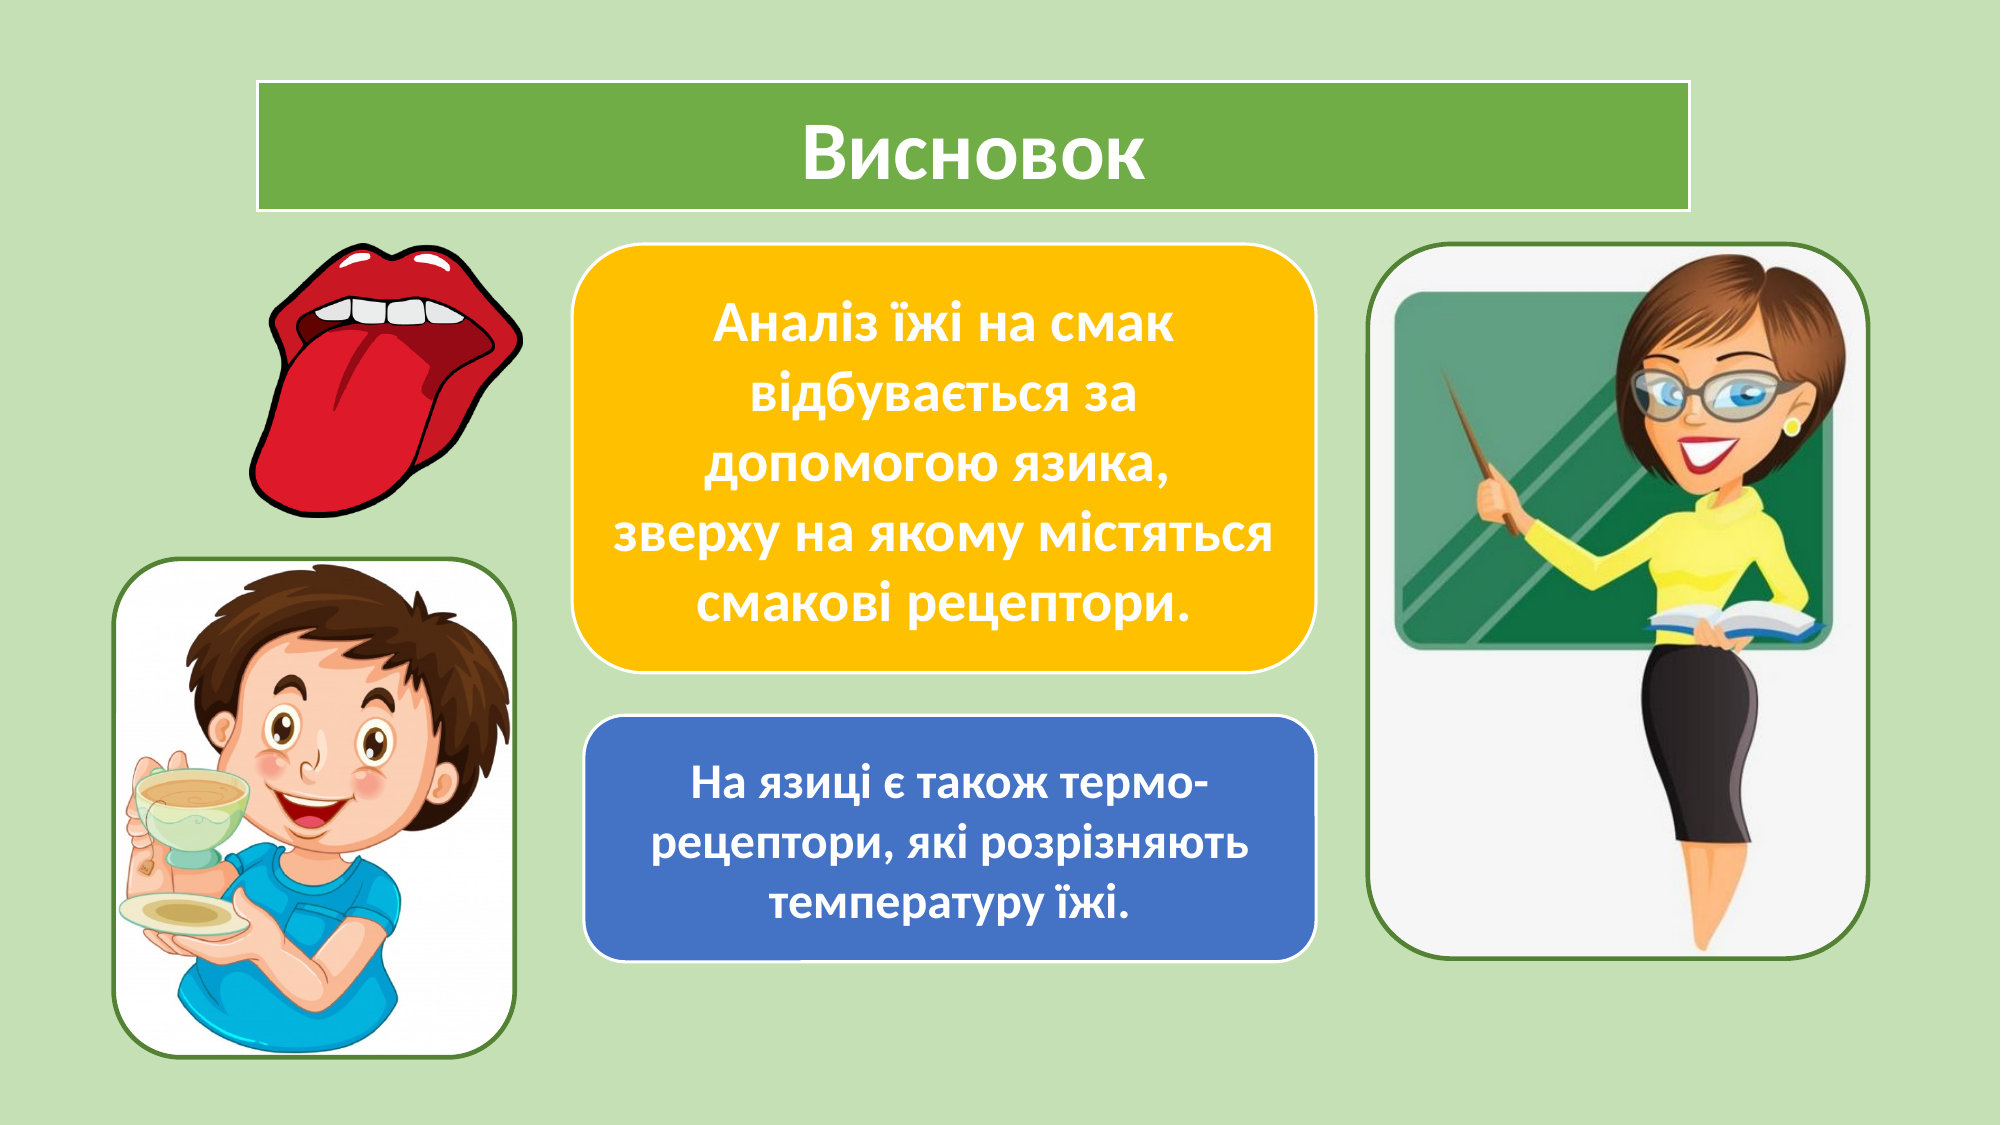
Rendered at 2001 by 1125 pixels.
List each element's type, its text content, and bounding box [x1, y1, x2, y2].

text_box Аналіз їжі на смак відбувається за допомогою язика, зверху на якому містяться смакові рецептори. [570, 242, 1318, 675]
text_box На язиці є також термо-рецептори, які розрізняють температуру їжі. [582, 713, 1318, 964]
picture [113, 558, 515, 1058]
picture [1367, 243, 1869, 959]
picture [249, 243, 523, 518]
text_box Висновок [256, 80, 1691, 212]
